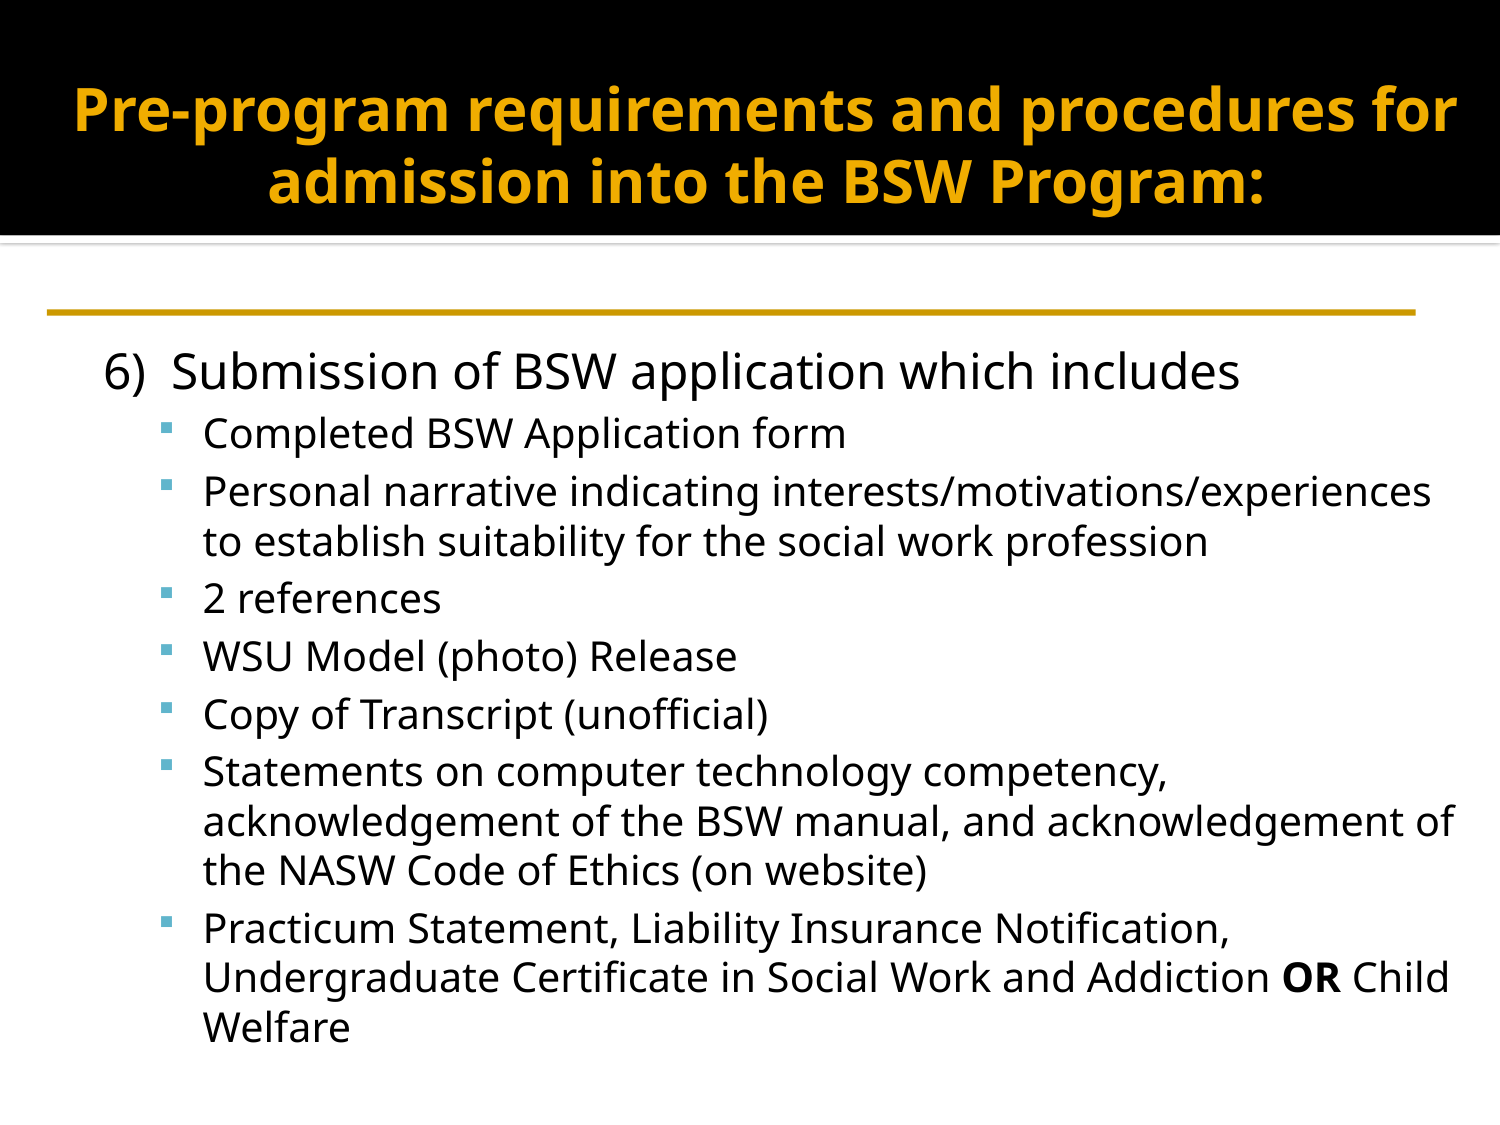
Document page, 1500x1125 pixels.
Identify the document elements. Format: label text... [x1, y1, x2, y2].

list 6) Submission of BSW application which includes Completed BSW Application form Personal narrative indicating interests/motivations/experiences to establish suitability for the social work profession 2 references WSU Model (photo) Release Copy of Transcript (unofficial) Statements on computer technology competency, acknowledgement of the BSW manual, and acknowledgement of the NASW Code of Ethics (on website) Practicum Statement, Liability Insurance Notification, Undergraduate Certificate in Social Work and Addiction OR Child Welfare [75, 324, 1475, 1063]
title Pre-program requirements and procedures for admission into the BSW Program: [50, 37, 1475, 250]
